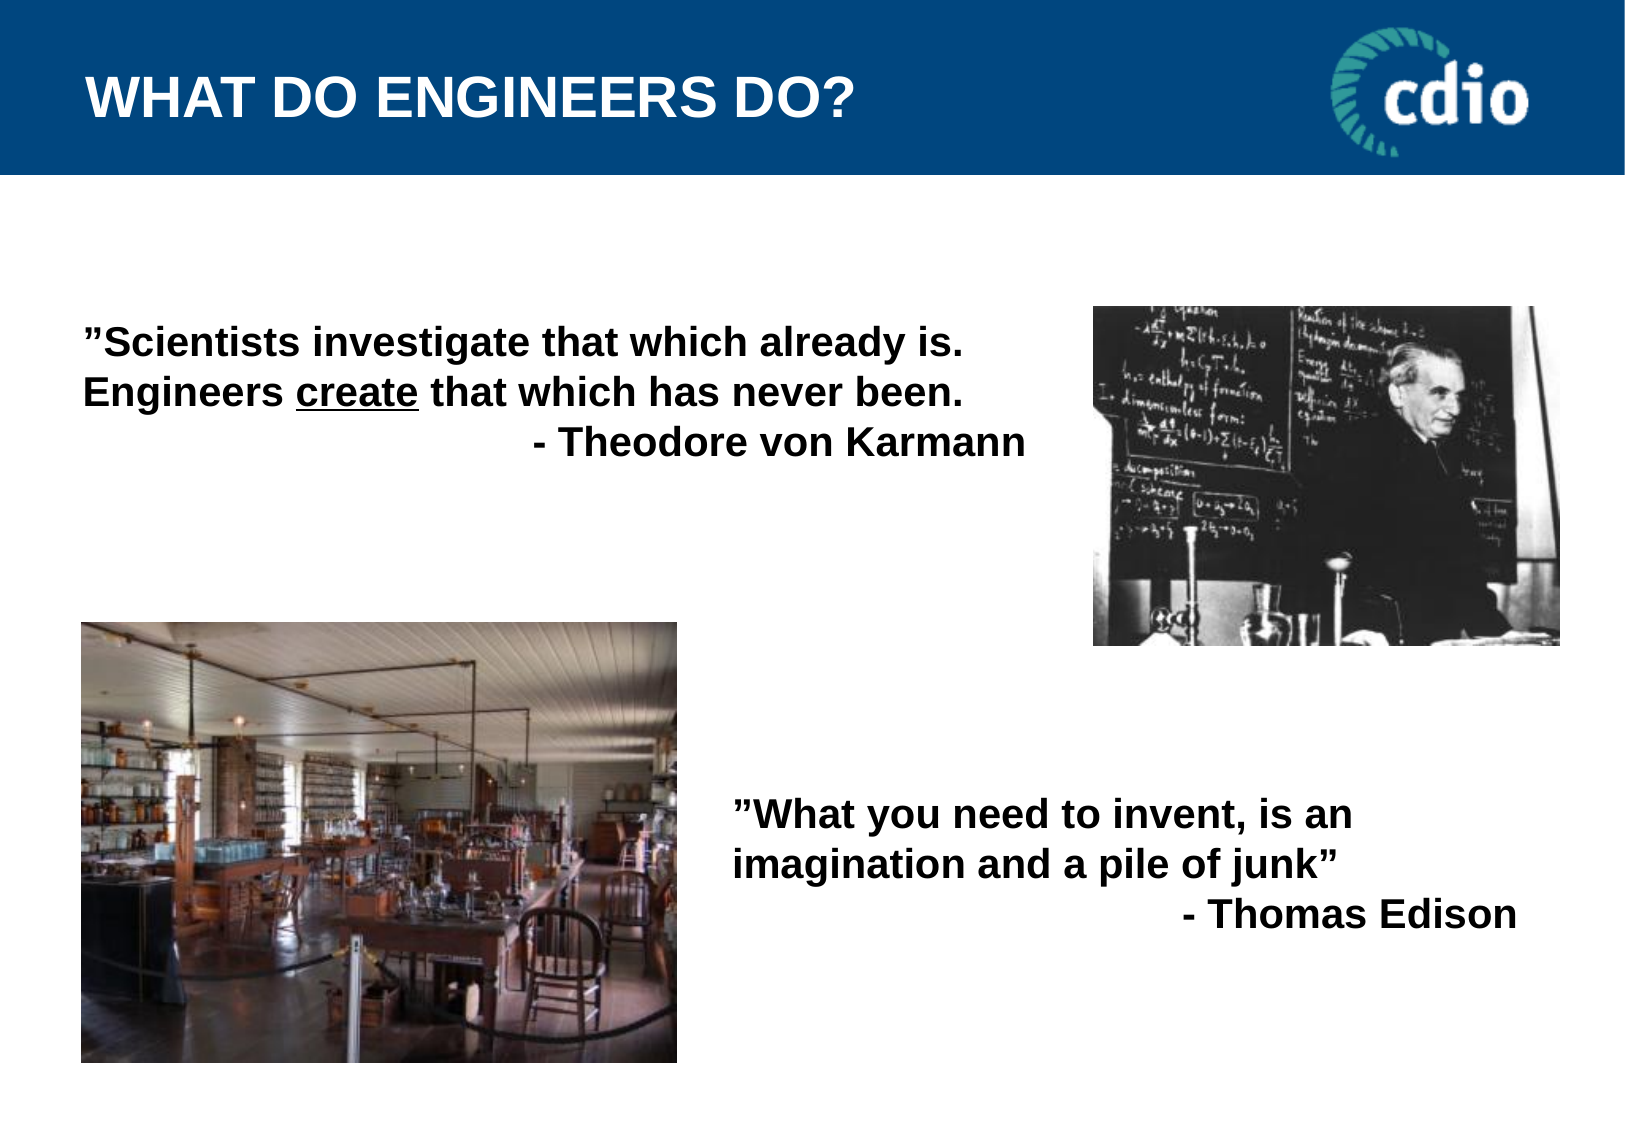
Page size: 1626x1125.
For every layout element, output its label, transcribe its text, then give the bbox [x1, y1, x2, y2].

picture [0, 0, 1625, 175]
title WHAT DO ENGINEERS DO? [69, 61, 1436, 126]
text_box ”What you need to invent, is an imagination and a pile of junk” - Thomas Edison [717, 779, 1557, 945]
picture [1092, 306, 1561, 646]
text_box ”Scientists investigate that which already is. Engineers create that which has never been. - Theodore von Karmann [67, 307, 1058, 473]
picture [80, 622, 677, 1063]
